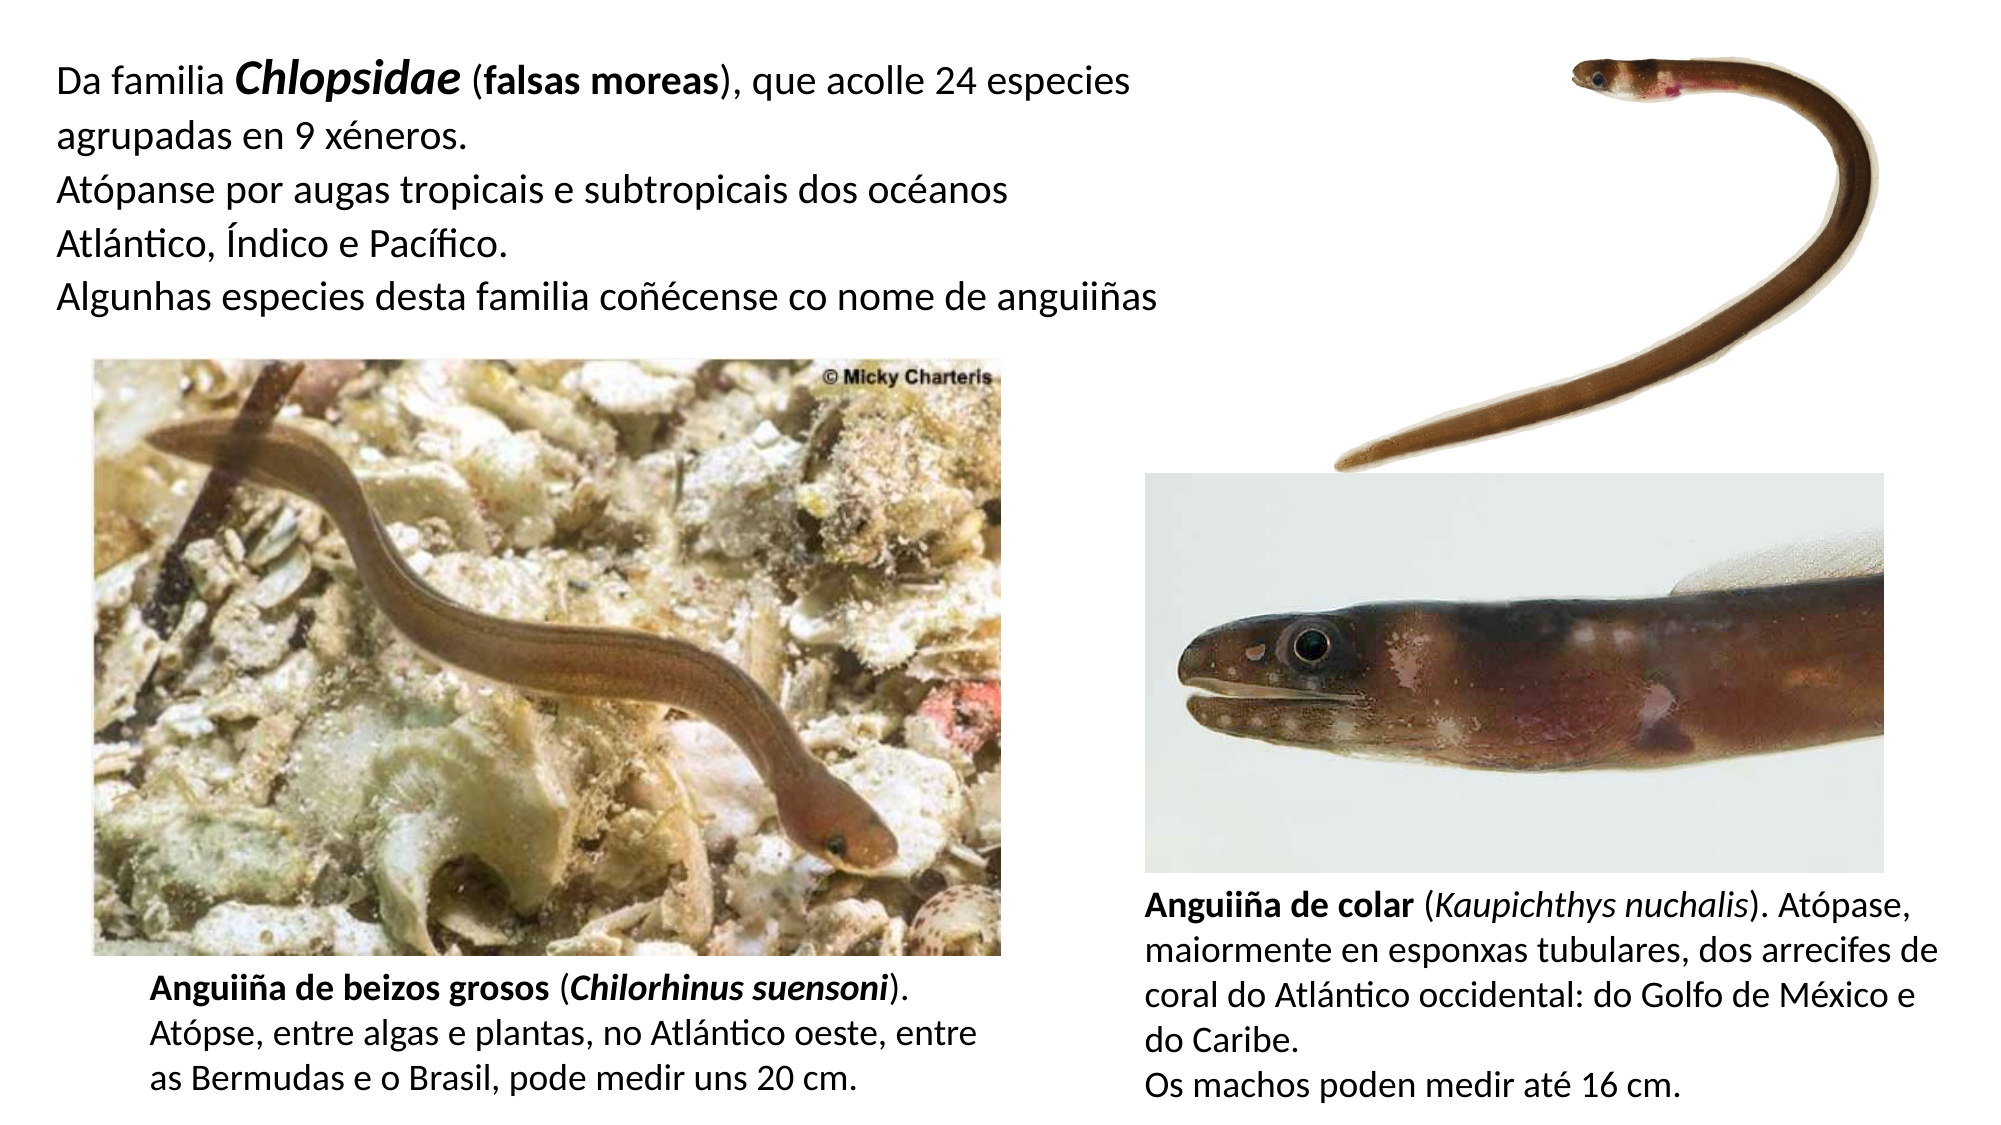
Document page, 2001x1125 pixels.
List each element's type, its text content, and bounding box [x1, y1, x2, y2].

text_box Anguiiña de beizos grosos (Chilorhinus suensoni). Atópse, entre algas e plantas, no Atlántico oeste, entre as Bermudas e o Brasil, pode medir uns 20 cm. [134, 956, 1001, 1106]
picture [91, 358, 1001, 956]
picture [1145, 51, 1884, 874]
text_box Da familia Chlopsidae (falsas moreas), que acolle 24 especies agrupadas en 9 xéneros. Atópanse por augas tropicais e subtropicais dos océanos Atlántico, Índico e Pacífico. Algunhas especies desta familia coñécense co nome de anguiiñas [41, 33, 1183, 327]
text_box Anguiiña de colar (Kaupichthys nuchalis). Atópase, maiormente en esponxas tubulares, dos arrecifes de coral do Atlántico occidental: do Golfo de México e do Caribe. Os machos poden medir até 16 cm. [1129, 873, 1972, 1113]
